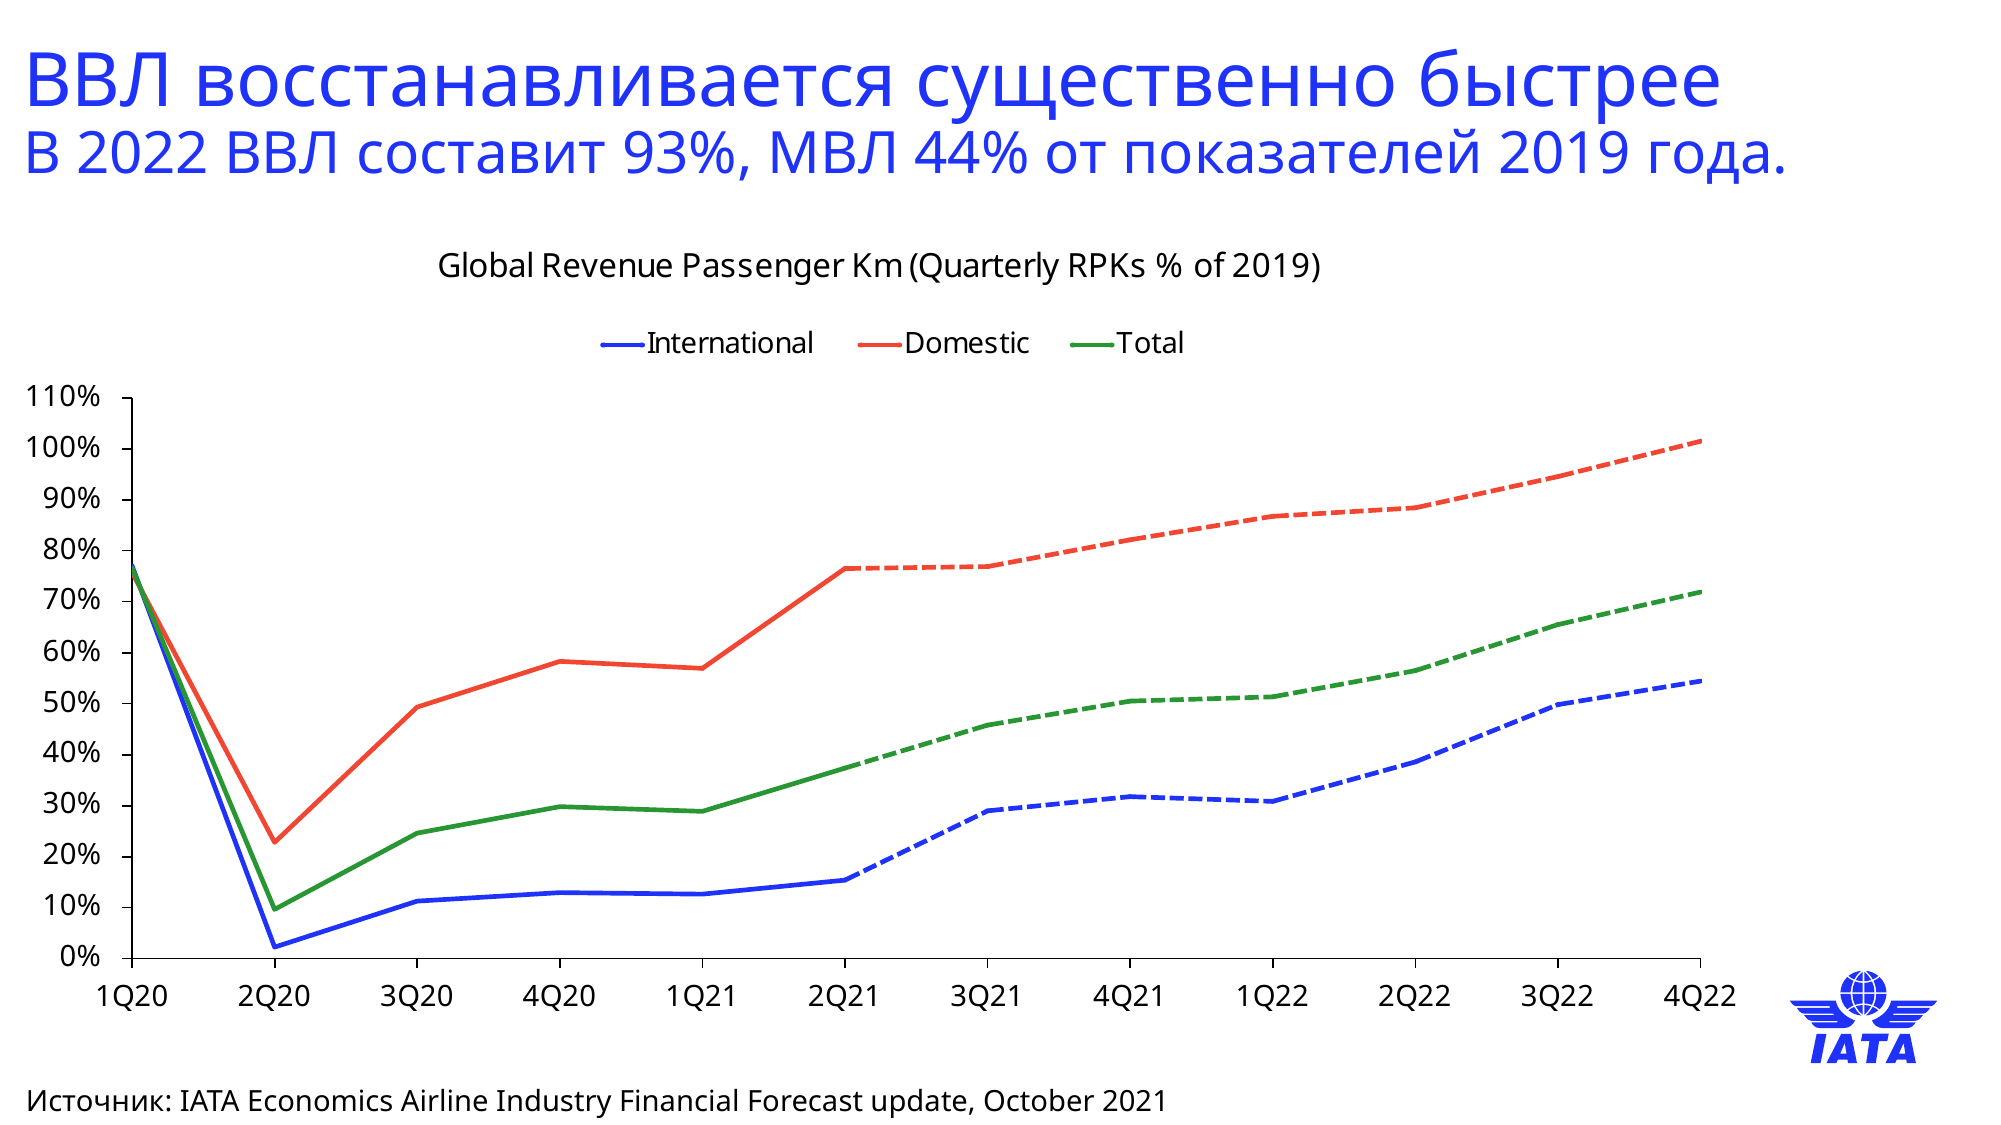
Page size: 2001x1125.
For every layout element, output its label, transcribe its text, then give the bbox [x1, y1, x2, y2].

title ВВЛ восстанавливается существенно быстрее В 2022 ВВЛ составит 93%, МВЛ 44% от показателей 2019 года. [23, 42, 2000, 204]
text_box Источник: IATA Economics Airline Industry Financial Forecast update, October 2021 [10, 1074, 1578, 1125]
picture [0, 228, 1758, 1050]
